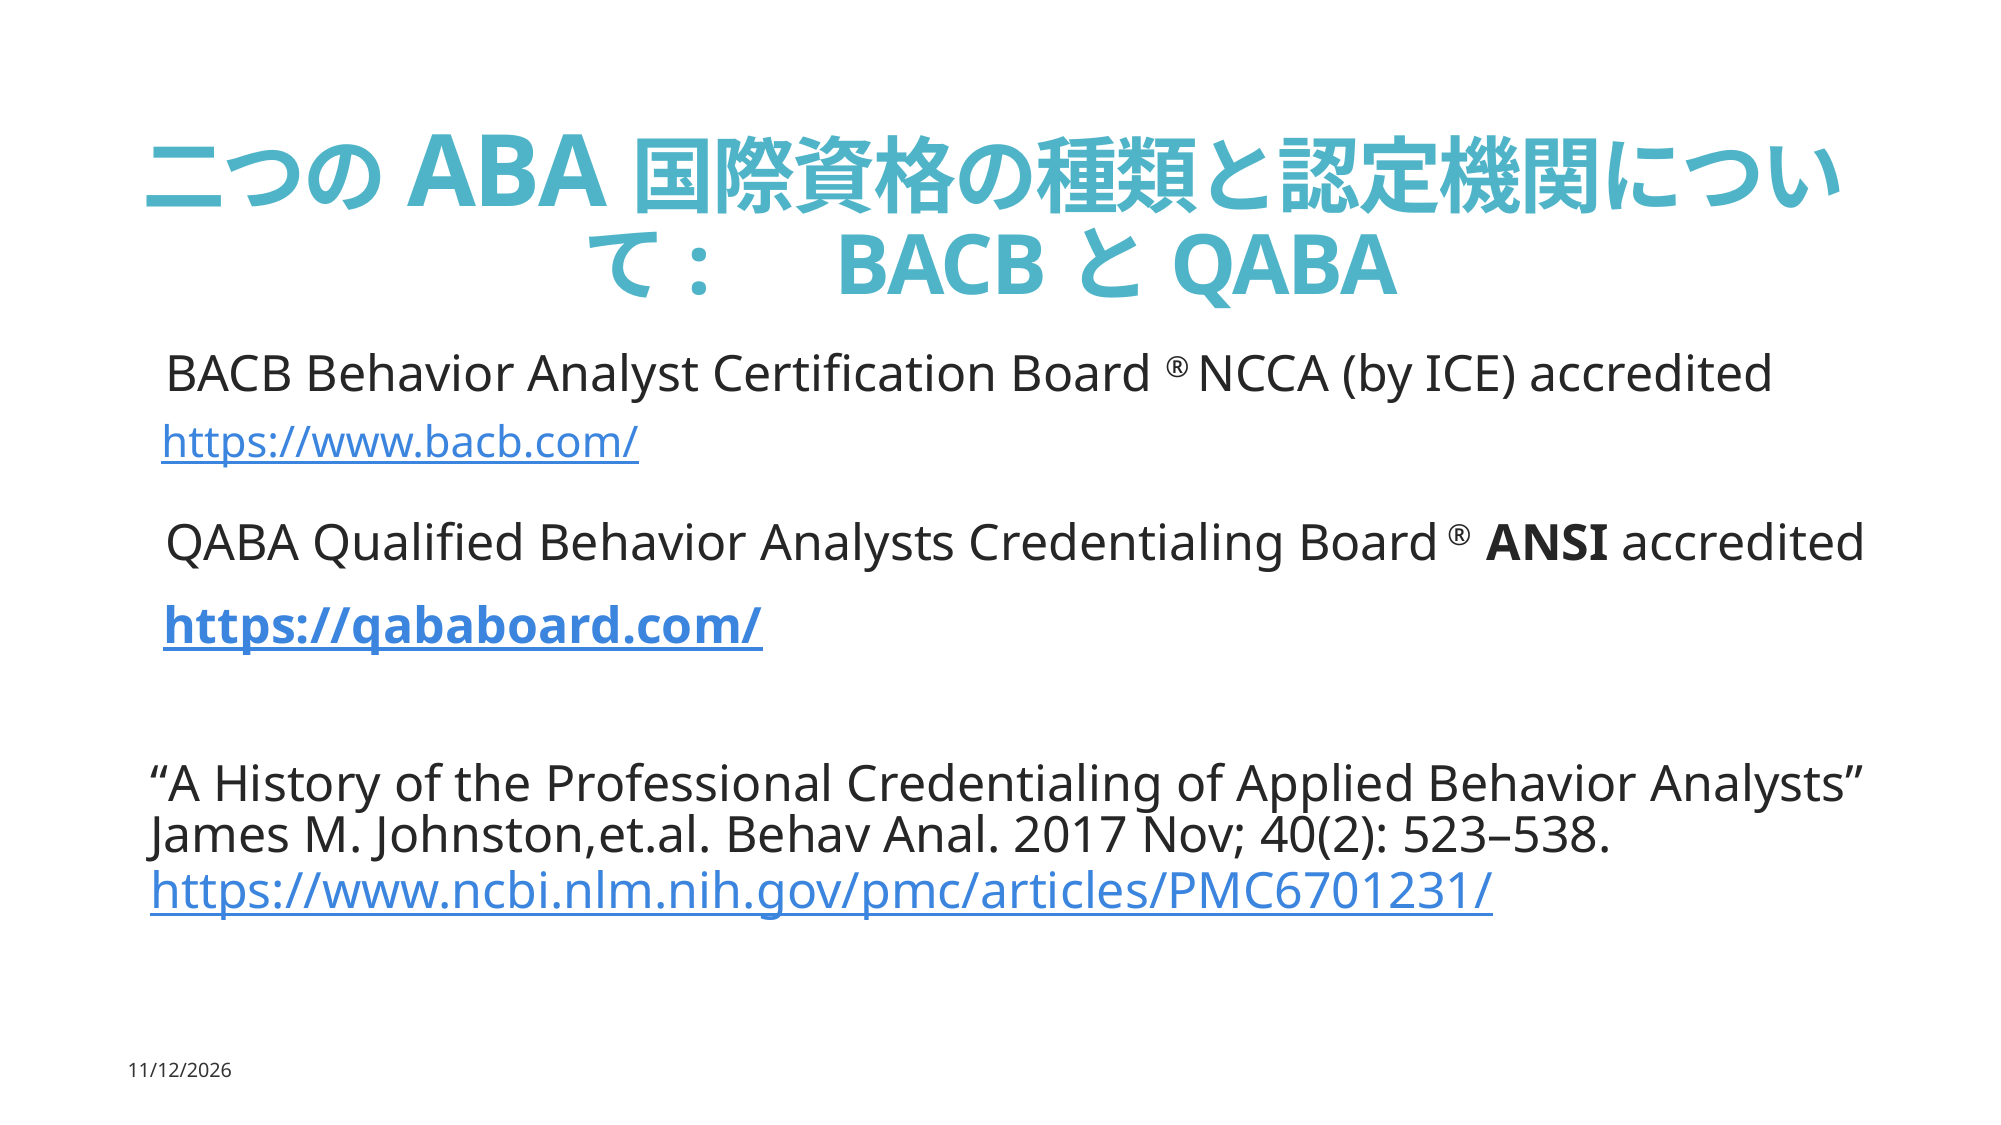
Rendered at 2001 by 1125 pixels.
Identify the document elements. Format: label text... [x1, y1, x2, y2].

title 二つのABA国際資格の種類と認定機関について: BACBとQABA [107, 81, 1875, 354]
list BACB Behavior Analyst Certification Board ® NCCA (by ICE) accredited https://www.bacb.com/ QABA Qualified Behavior Analysts Credentialing Board ® ANSI accredited https://qababoard.com/ “A History of the Professional Credentialing of Applied Behavior Analysts” James M. Johnston,et.al. Behav Anal. 2017 Nov; 40(2): 523–538. https://www.ncbi.nlm.nih.gov/pmc/articles/PMC6701231/ [135, 343, 1883, 1029]
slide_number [112, 1051, 788, 1090]
